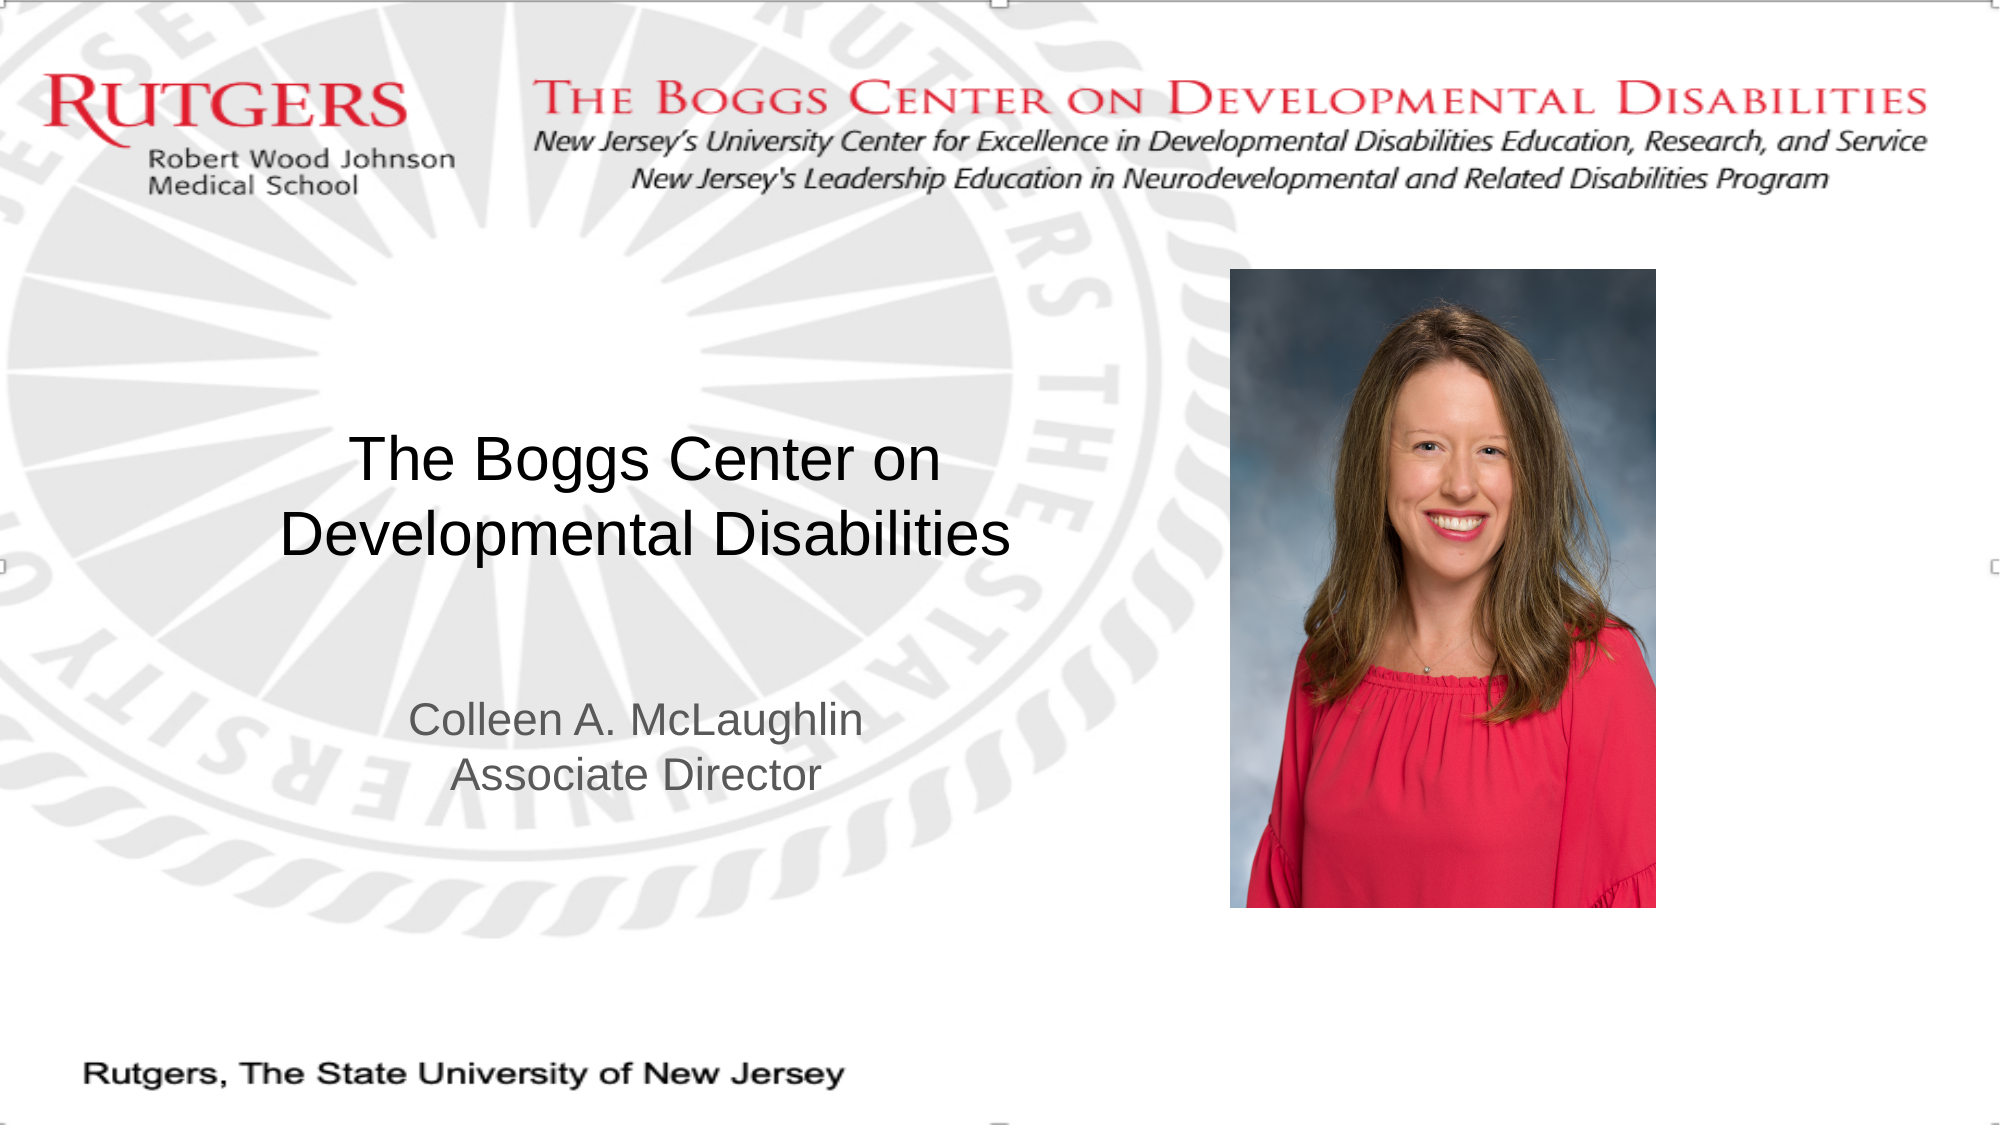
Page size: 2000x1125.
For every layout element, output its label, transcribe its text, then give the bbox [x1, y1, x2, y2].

picture [0, 0, 2000, 1125]
text_box Colleen A. McLaughlin Associate Director [134, 675, 1138, 848]
text_box The Boggs Center on Developmental Disabilities [150, 270, 1142, 584]
